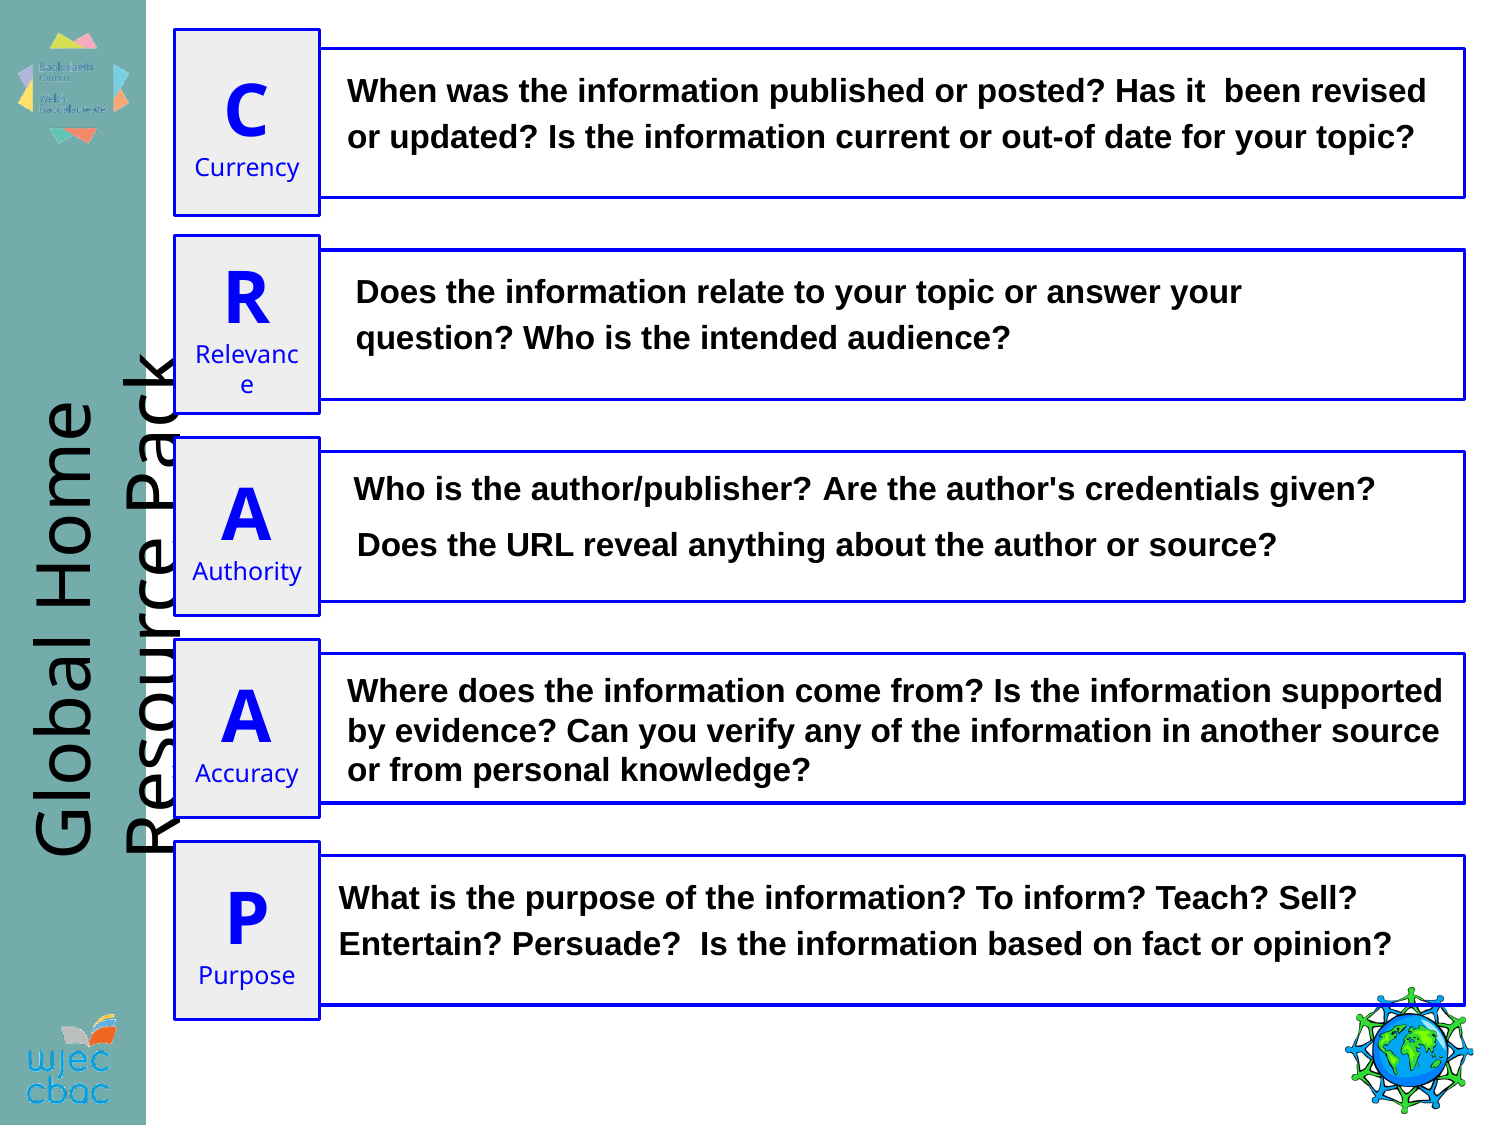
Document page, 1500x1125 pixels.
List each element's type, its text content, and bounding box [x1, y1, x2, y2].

picture [1448, 1047, 1453, 1056]
text_box A Accuracy [174, 639, 320, 818]
text_box · Who is the author/publisher? Are the author's credentials given? · Does the URL reveal anything about the author or source? [320, 451, 1465, 602]
text_box Does the information relate to your topic or answer your question? Who is the intended audience? [320, 249, 1465, 400]
picture [1386, 1051, 1398, 1070]
text_box Where does the information come from? Is the information supported by evidence? Can you verify any of the information in another source or from personal knowledge? [320, 653, 1465, 804]
picture [0, 1000, 149, 1125]
text_box C Currency [174, 29, 320, 216]
picture [1438, 987, 1474, 1048]
text_box P Purpose [174, 841, 320, 1020]
text_box When was the information published or posted? Has it been revised or updated? Is the information current or out-of date for your topic? [320, 48, 1465, 198]
picture [1426, 1014, 1434, 1021]
picture [1402, 1021, 1444, 1069]
text_box R Relevance [174, 235, 320, 414]
picture [1345, 1006, 1474, 1114]
picture [1393, 1026, 1405, 1031]
text_box What is the purpose of the information? To inform? Teach? Sell? Entertain? Persuade? Is the information based on fact or opinion? [320, 855, 1465, 1006]
text_box A Authority [174, 437, 320, 616]
picture [0, 14, 157, 167]
